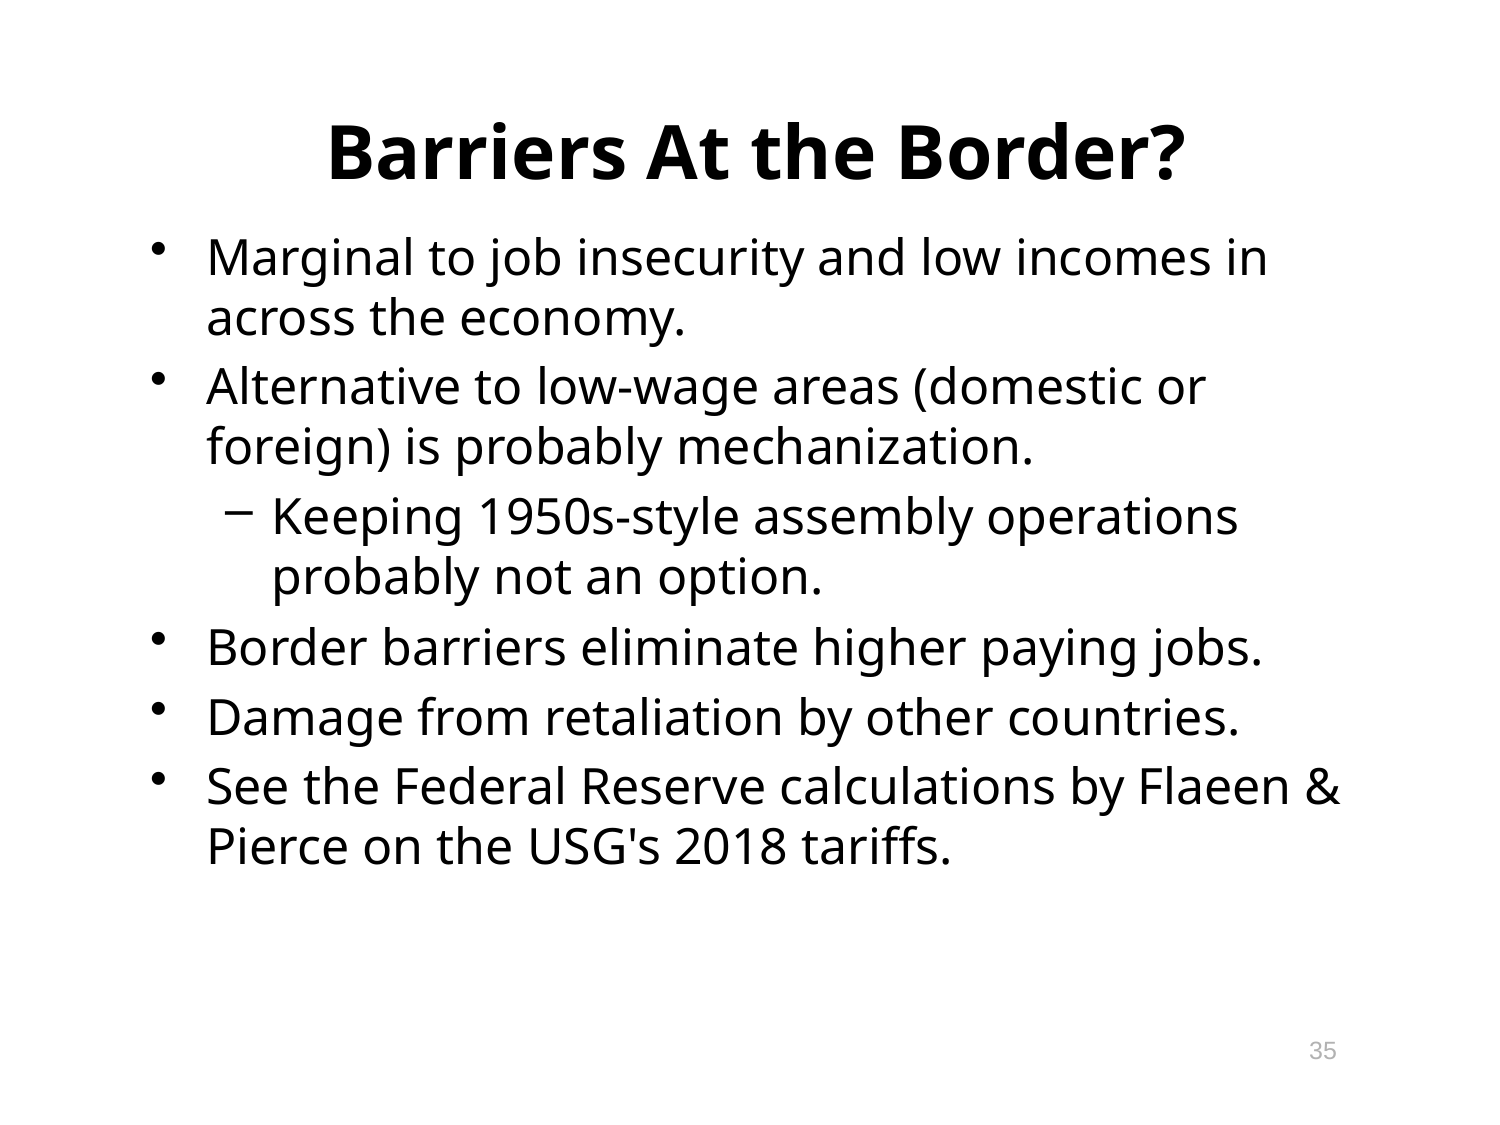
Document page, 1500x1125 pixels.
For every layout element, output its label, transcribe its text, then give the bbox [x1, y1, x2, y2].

slide_number 35 [1014, 1020, 1353, 1080]
title Barriers At the Border? [62, 74, 1451, 226]
list Marginal to job insecurity and low incomes in across the economy. Alternative to low-wage areas (domestic or foreign) is probably mechanization. Keeping 1950s-style assembly operations probably not an option. Border barriers eliminate higher paying jobs. Damage from retaliation by other countries. See the Federal Reserve calculations by Flaeen & Pierce on the USG's 2018 tariffs. [149, 224, 1351, 1001]
